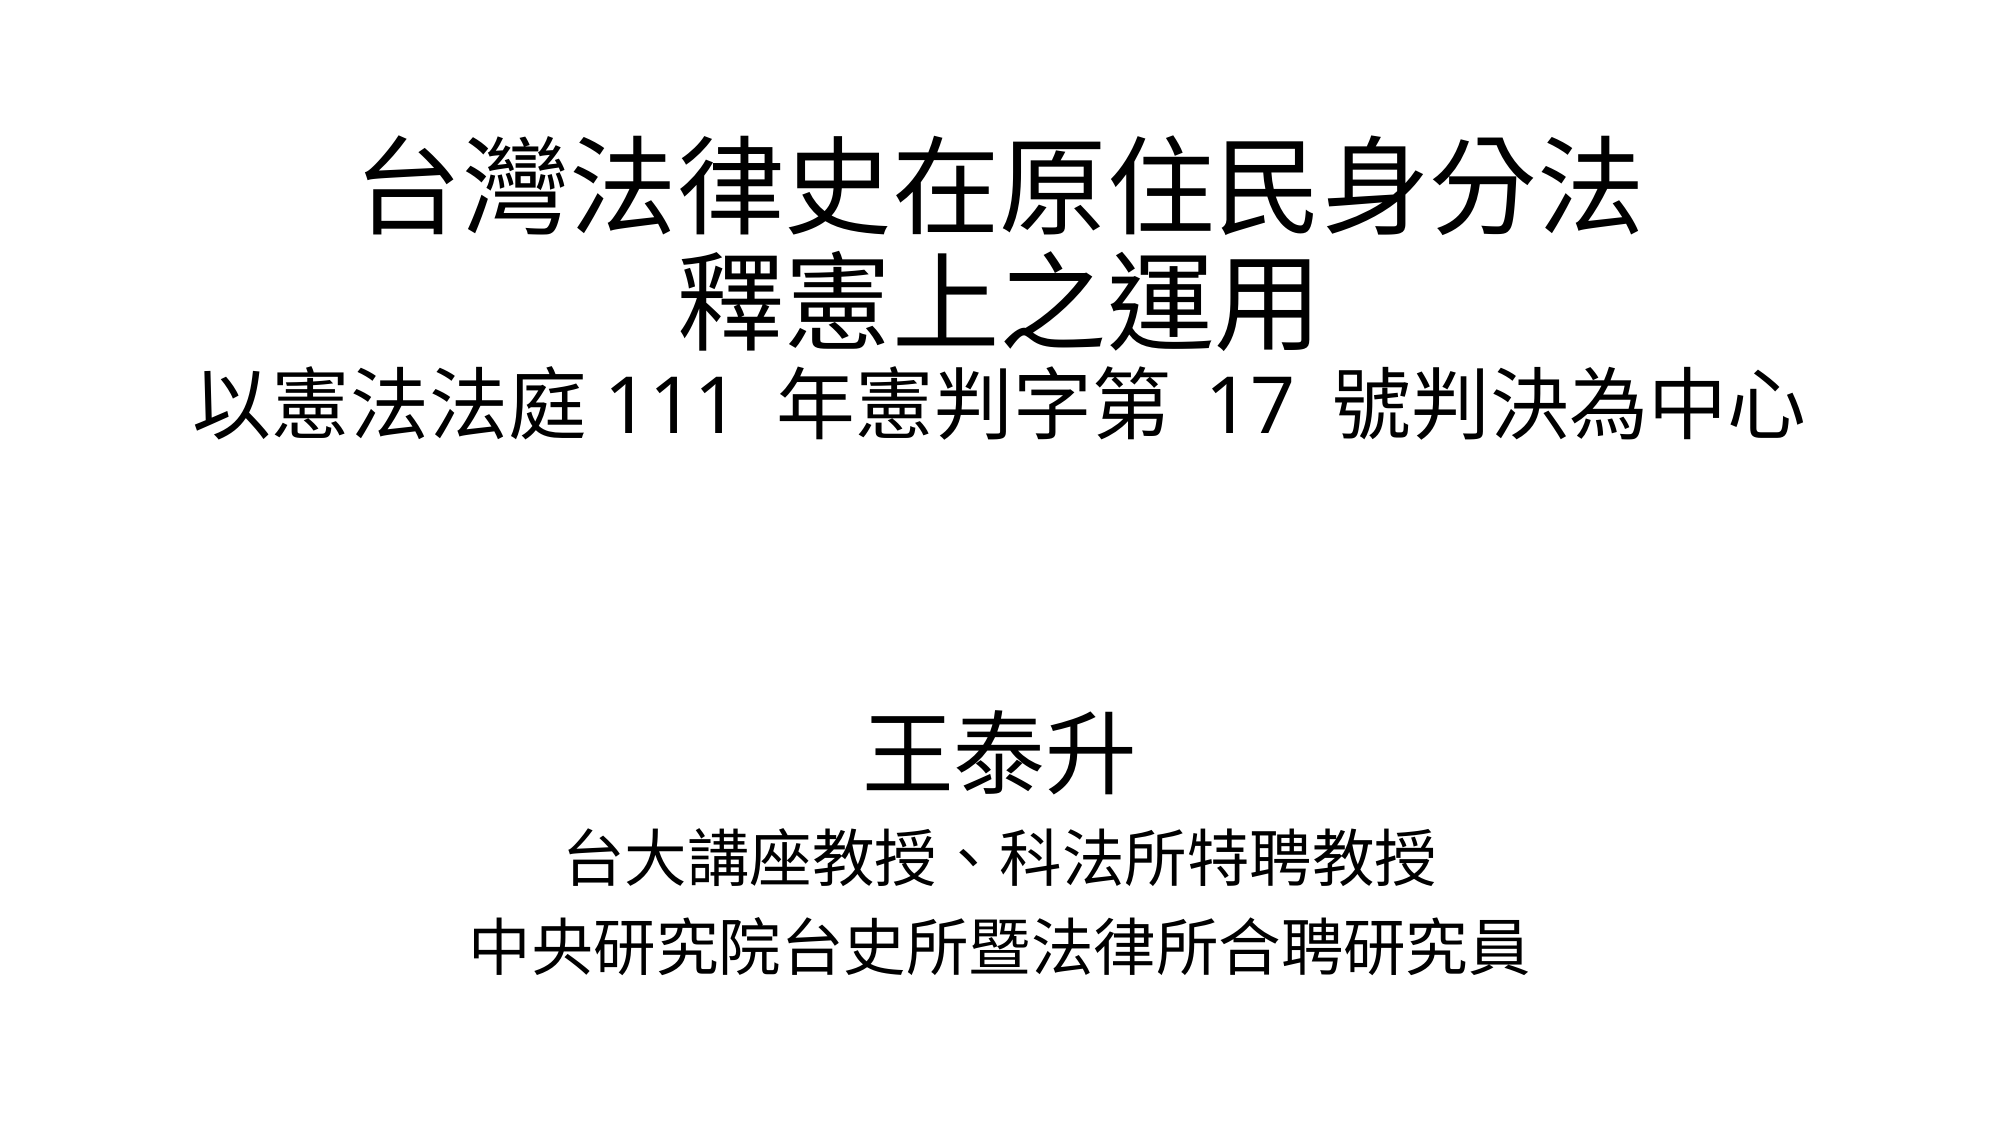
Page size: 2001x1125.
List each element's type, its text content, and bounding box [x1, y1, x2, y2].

subtitle 王泰升 台大講座教授、科法所特聘教授 中央研究院台史所暨法律所合聘研究員 [249, 700, 1750, 1014]
title 台灣法律史在原住民身分法 釋憲上之運用 以憲法法庭111 年憲判字第 17 號判決為中心 [176, 67, 1824, 459]
